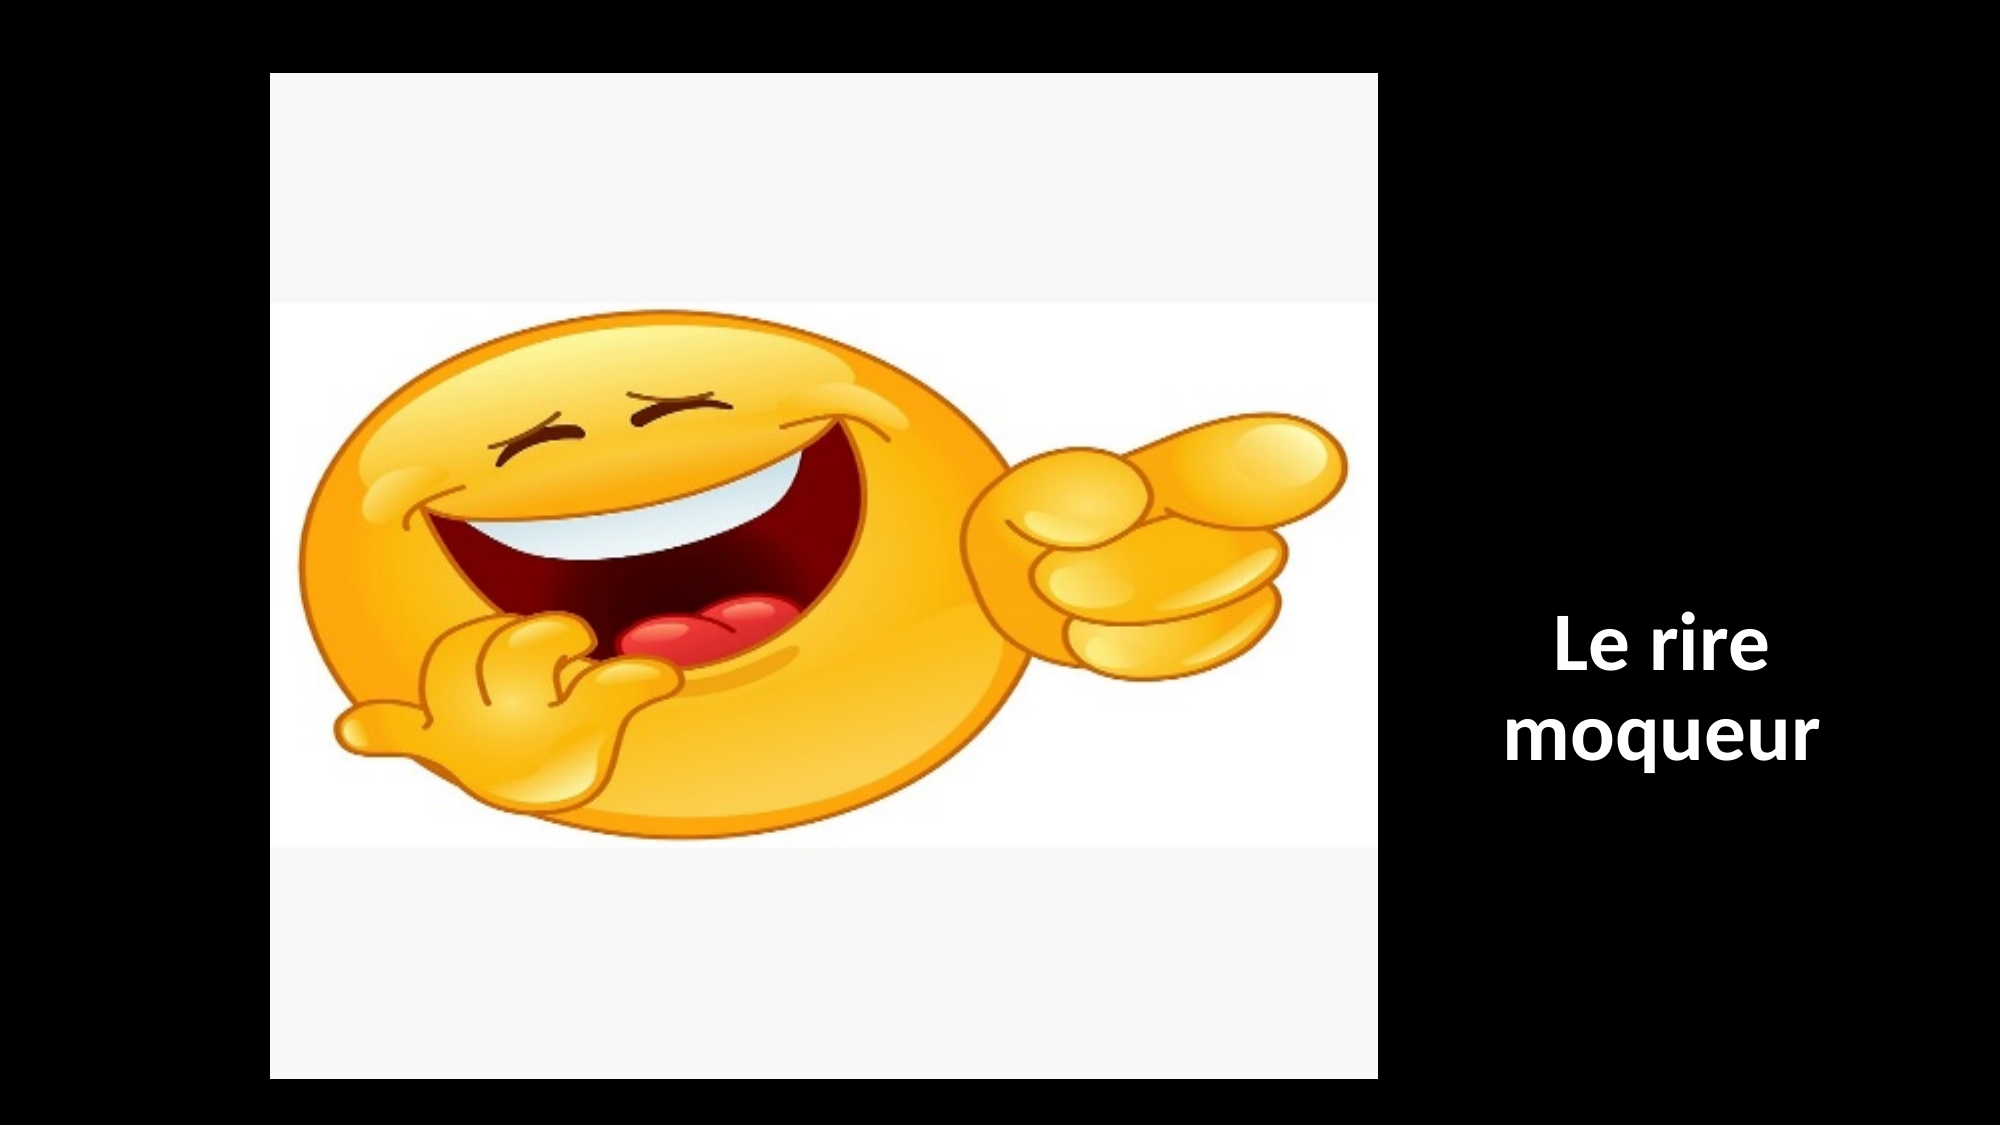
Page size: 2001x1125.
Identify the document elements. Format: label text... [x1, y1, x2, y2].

picture [269, 73, 1378, 1079]
subtitle Le rire moqueur [1378, 590, 1946, 863]
